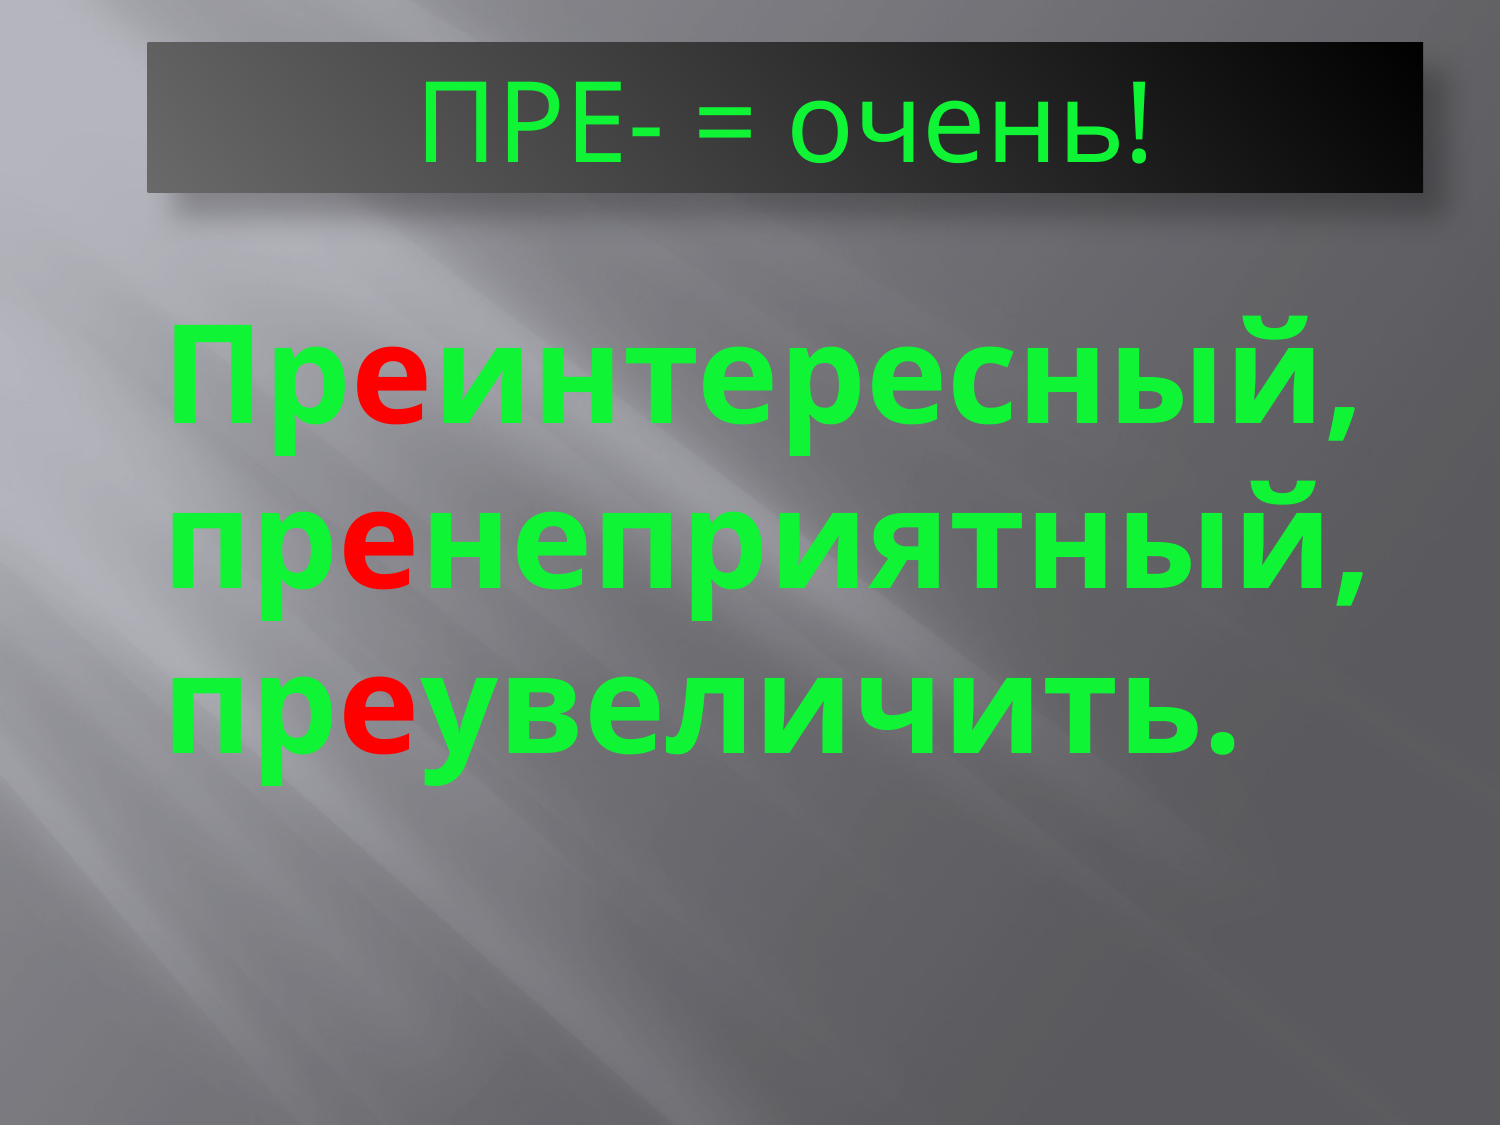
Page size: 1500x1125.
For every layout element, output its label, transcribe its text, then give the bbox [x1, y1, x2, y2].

text_box Преинтересный, пренеприятный, преувеличить. [147, 278, 1424, 789]
text_box ПРЕ- = очень! [147, 42, 1424, 193]
